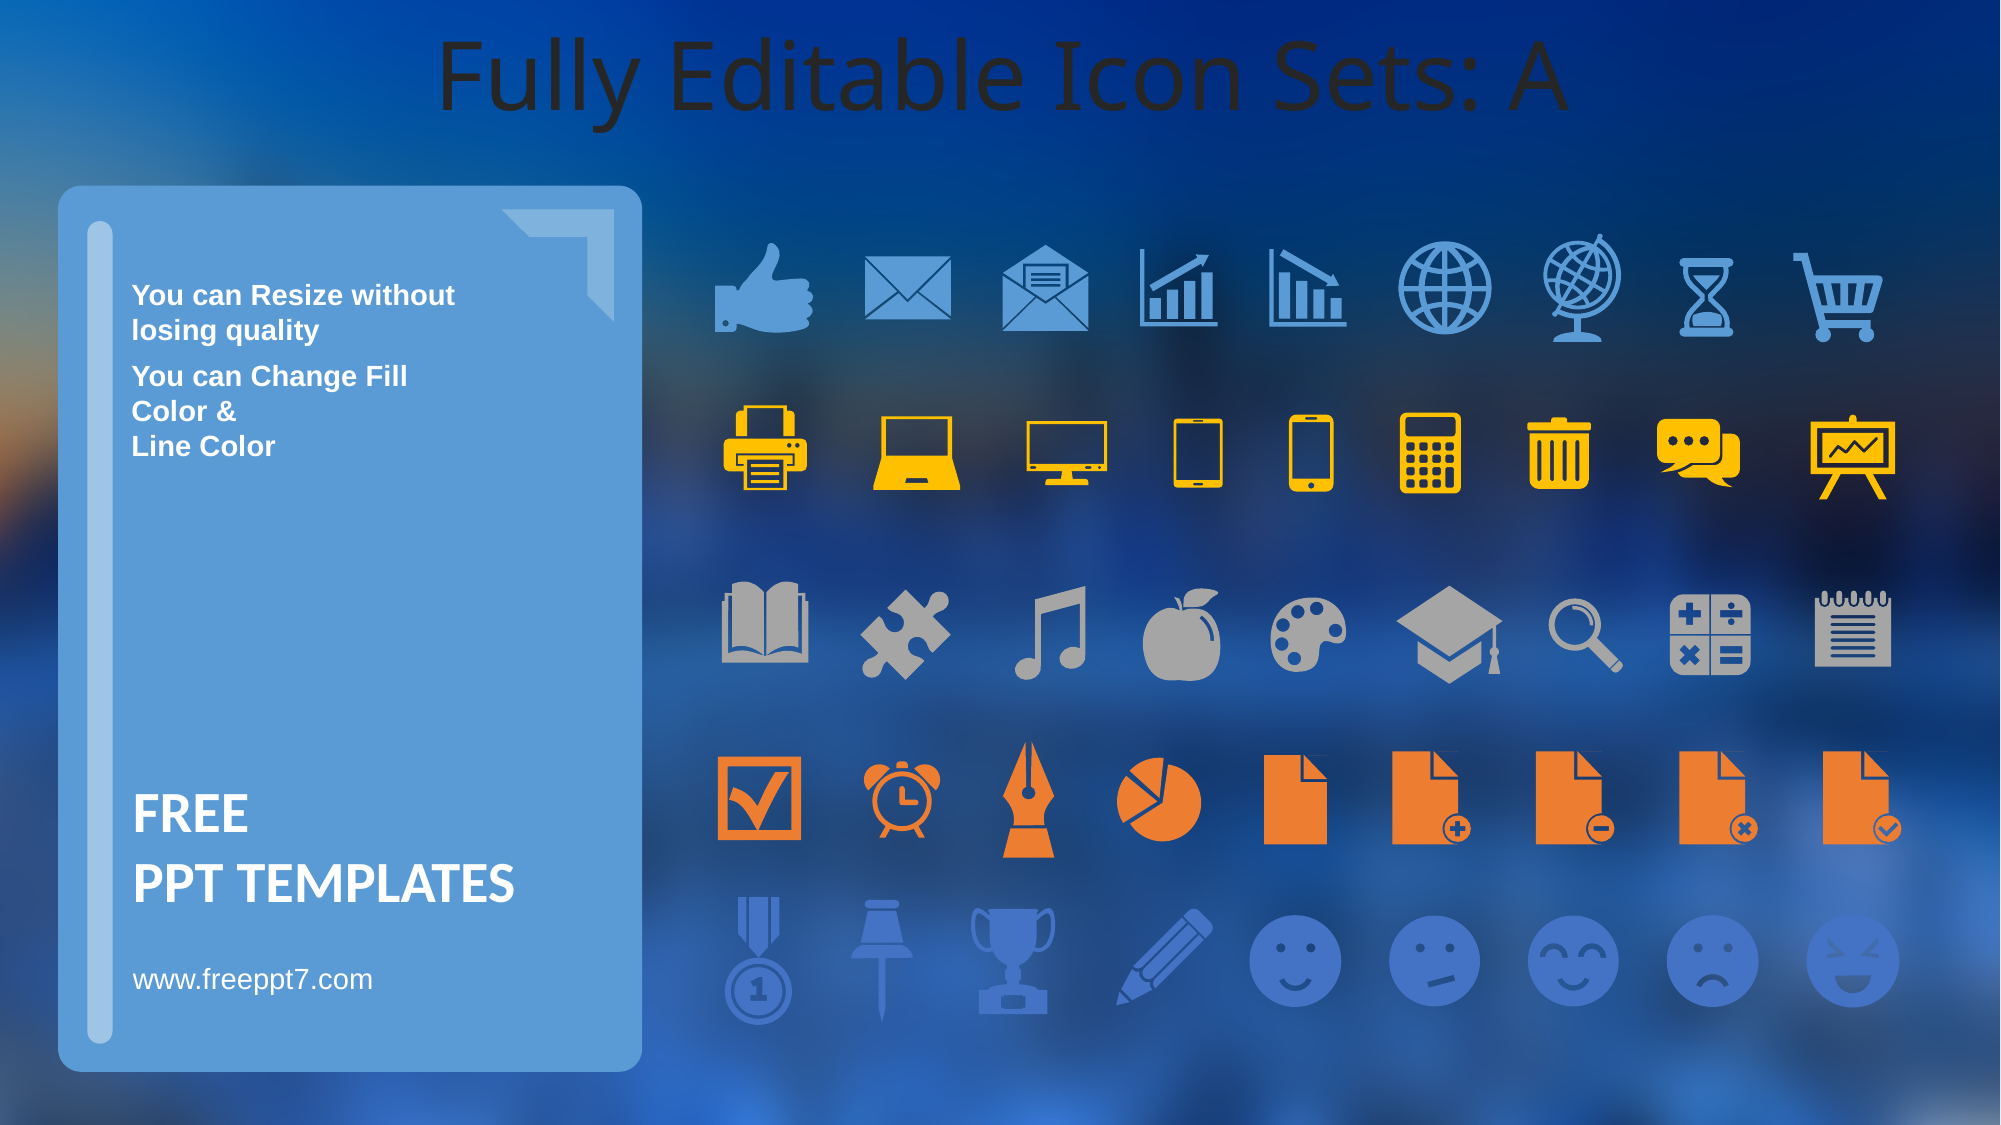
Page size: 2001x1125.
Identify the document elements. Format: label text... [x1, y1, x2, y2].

text_box [1394, 584, 1505, 686]
text_box [720, 580, 810, 664]
text_box [1025, 420, 1109, 487]
text_box [1821, 748, 1903, 846]
text_box [1263, 752, 1330, 845]
text_box [1278, 247, 1341, 320]
text_box [1526, 914, 1620, 1008]
text_box [872, 415, 962, 491]
text_box [1547, 597, 1625, 674]
text_box [717, 756, 802, 841]
text_box [1668, 593, 1752, 677]
text_box [1809, 413, 1897, 501]
text_box [1139, 248, 1219, 327]
text_box [1398, 411, 1462, 495]
text_box [1656, 417, 1741, 489]
text_box [1248, 914, 1343, 1009]
text_box [1397, 240, 1493, 336]
text_box [1665, 914, 1760, 1009]
text_box [1000, 243, 1091, 332]
text_box [1141, 587, 1222, 682]
text_box [862, 255, 954, 321]
text_box [1172, 417, 1224, 489]
text_box [1269, 596, 1348, 673]
text_box [1268, 248, 1348, 328]
text_box [1287, 413, 1335, 493]
picture [0, 0, 2001, 1125]
text_box [1534, 748, 1616, 846]
text_box [858, 588, 953, 682]
text_box [1014, 584, 1087, 681]
text_box [1792, 251, 1884, 344]
list Fully Editable Icon Sets: A [52, 19, 1952, 140]
text_box [1813, 589, 1893, 668]
text_box [723, 896, 794, 1026]
text_box [1116, 756, 1203, 843]
text_box [1388, 914, 1482, 1008]
text_box [1678, 748, 1759, 846]
text_box [862, 760, 942, 839]
text_box [849, 898, 915, 1023]
text_box [714, 241, 815, 334]
text_box [1526, 416, 1592, 490]
text_box [722, 404, 809, 492]
text_box [970, 906, 1057, 1016]
text_box [1542, 232, 1623, 343]
text_box [1805, 913, 1901, 1009]
text_box [1678, 256, 1735, 338]
text_box [1391, 748, 1472, 846]
text_box [1114, 907, 1214, 1007]
text_box [1000, 741, 1057, 859]
